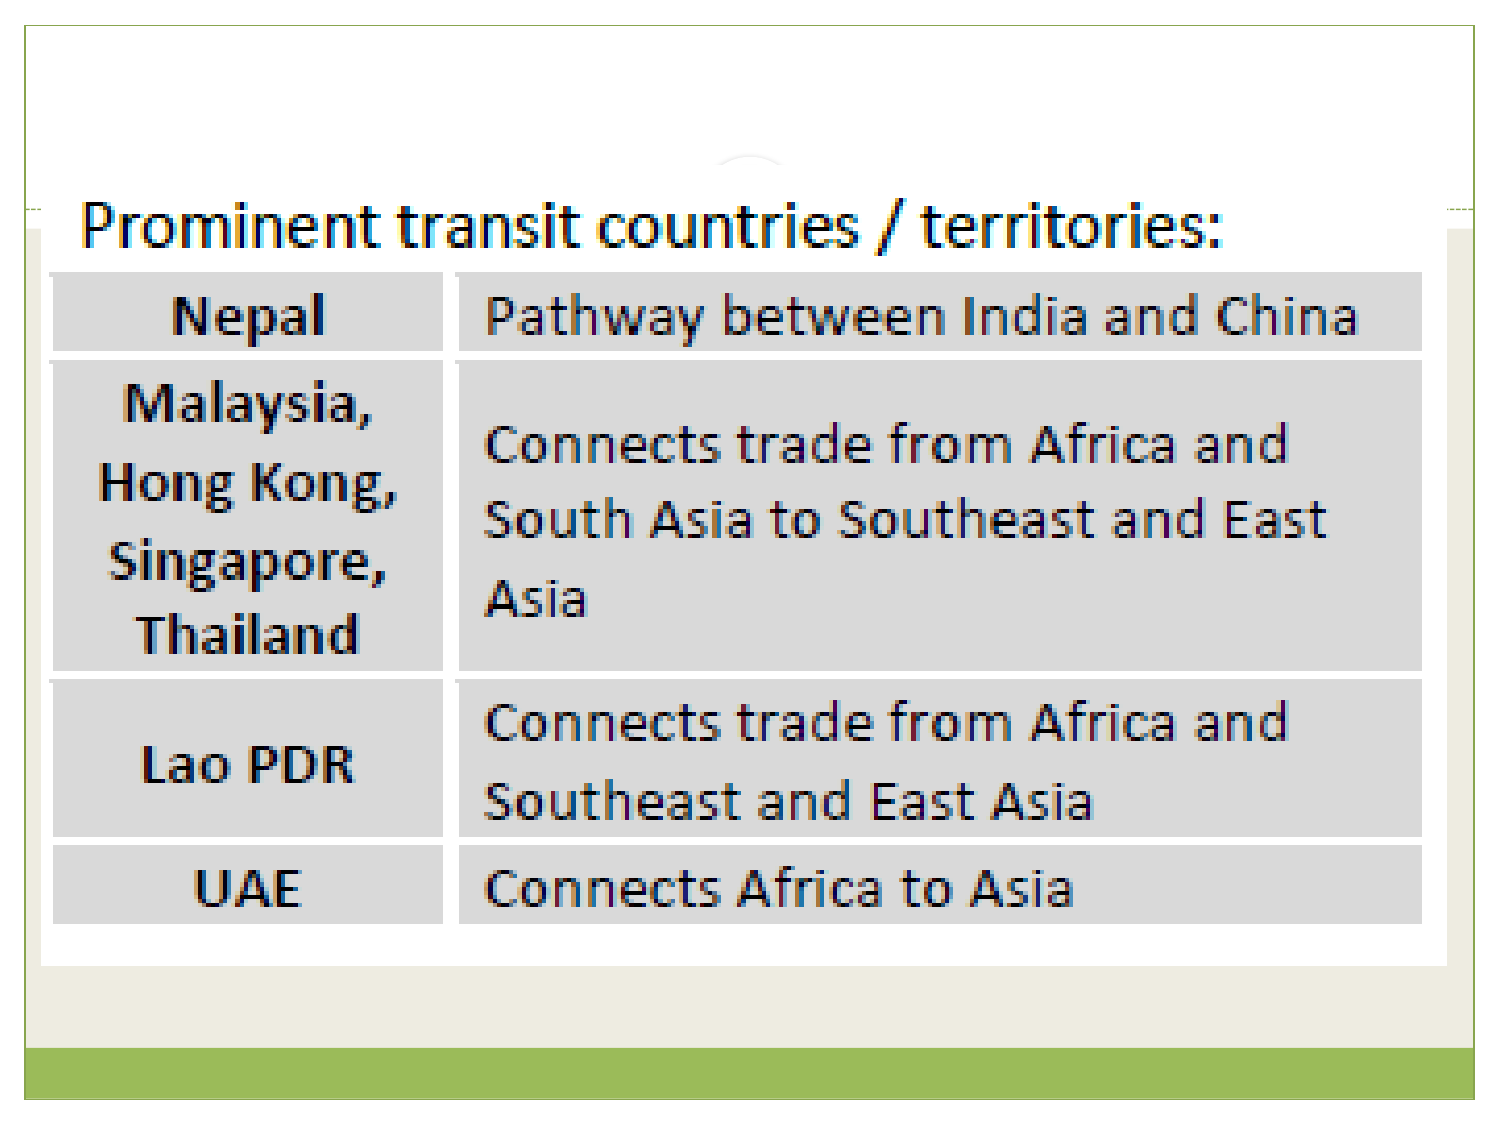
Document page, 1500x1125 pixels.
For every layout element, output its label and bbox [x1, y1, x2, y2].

picture [41, 165, 1448, 966]
